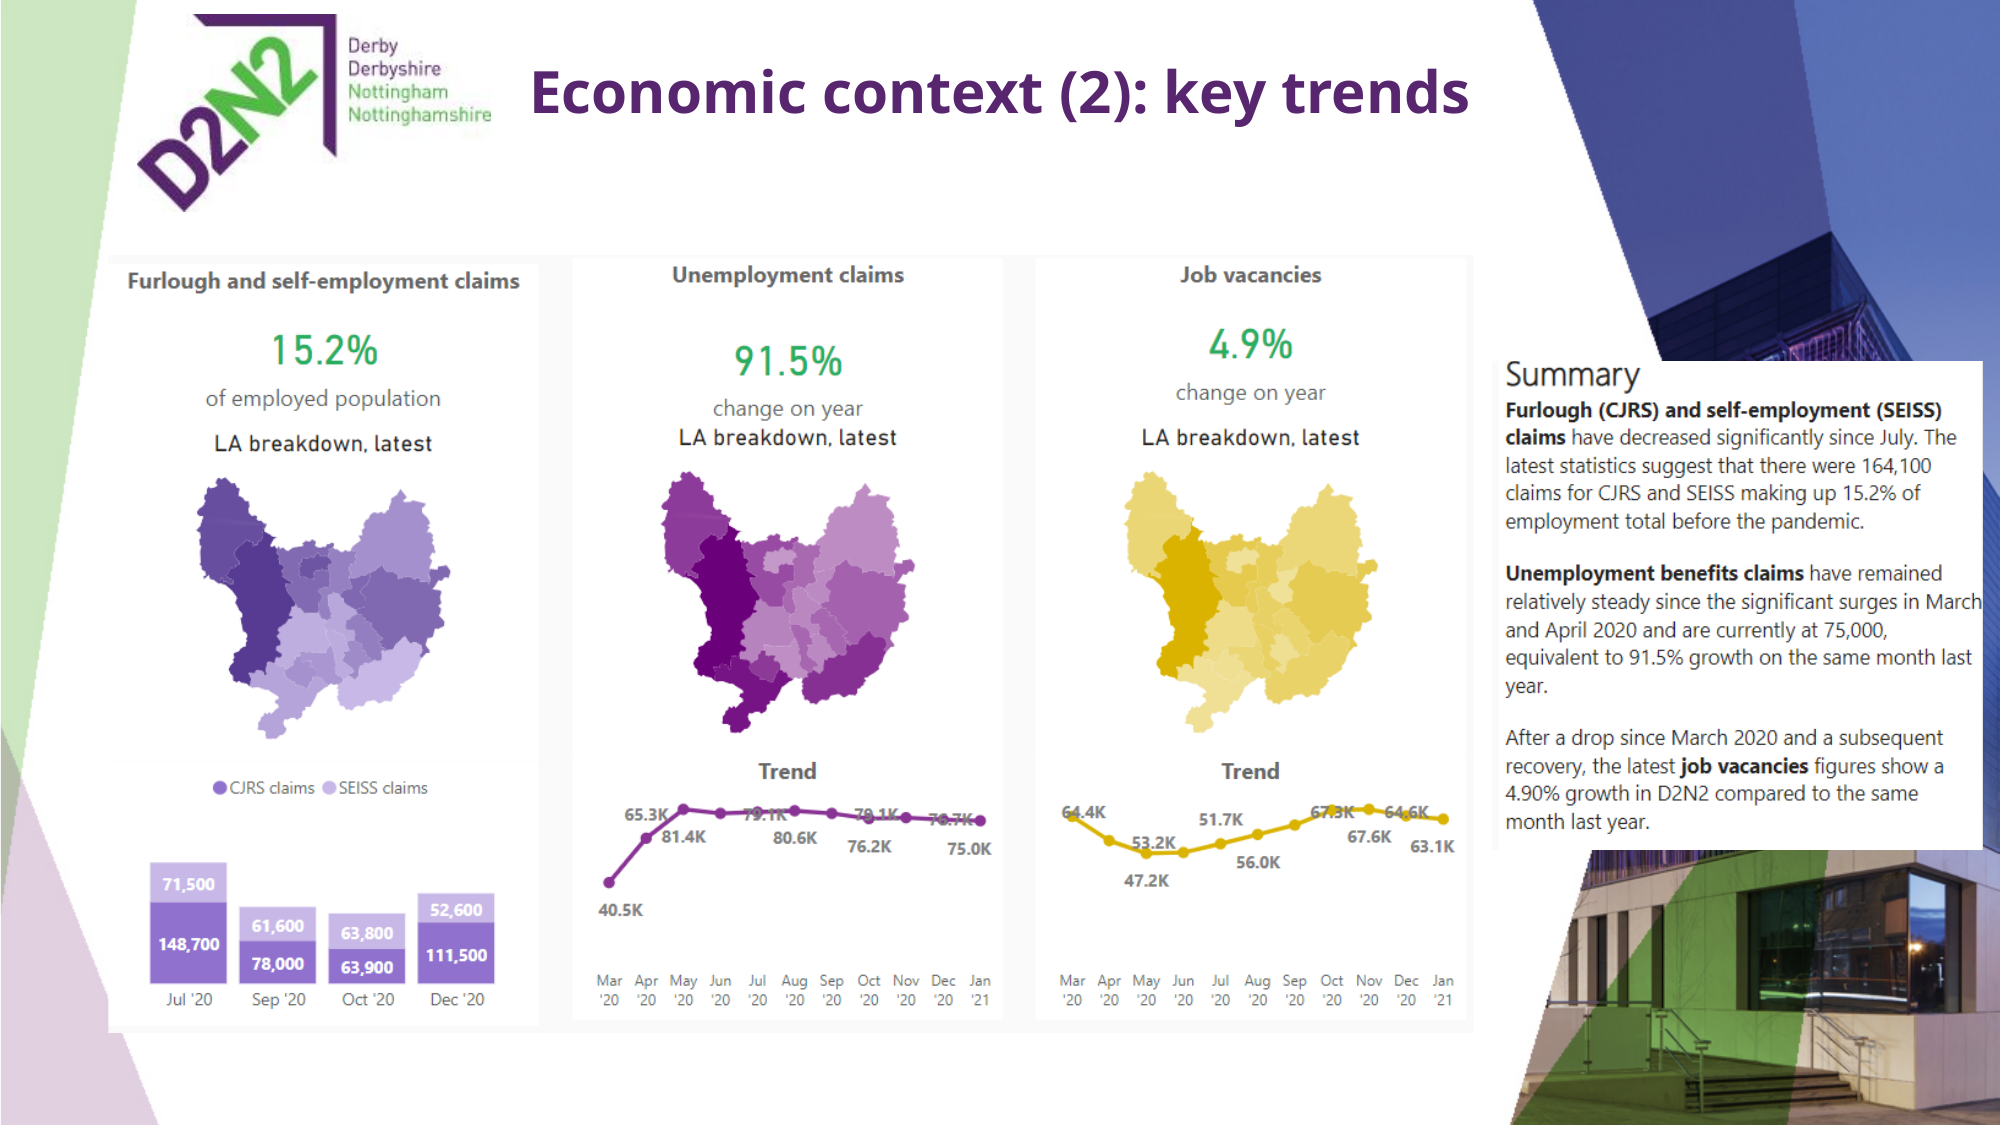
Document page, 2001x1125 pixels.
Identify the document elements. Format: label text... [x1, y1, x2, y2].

title Economic context (2): key trends [0, 0, 2000, 191]
picture [0, 191, 2000, 1125]
